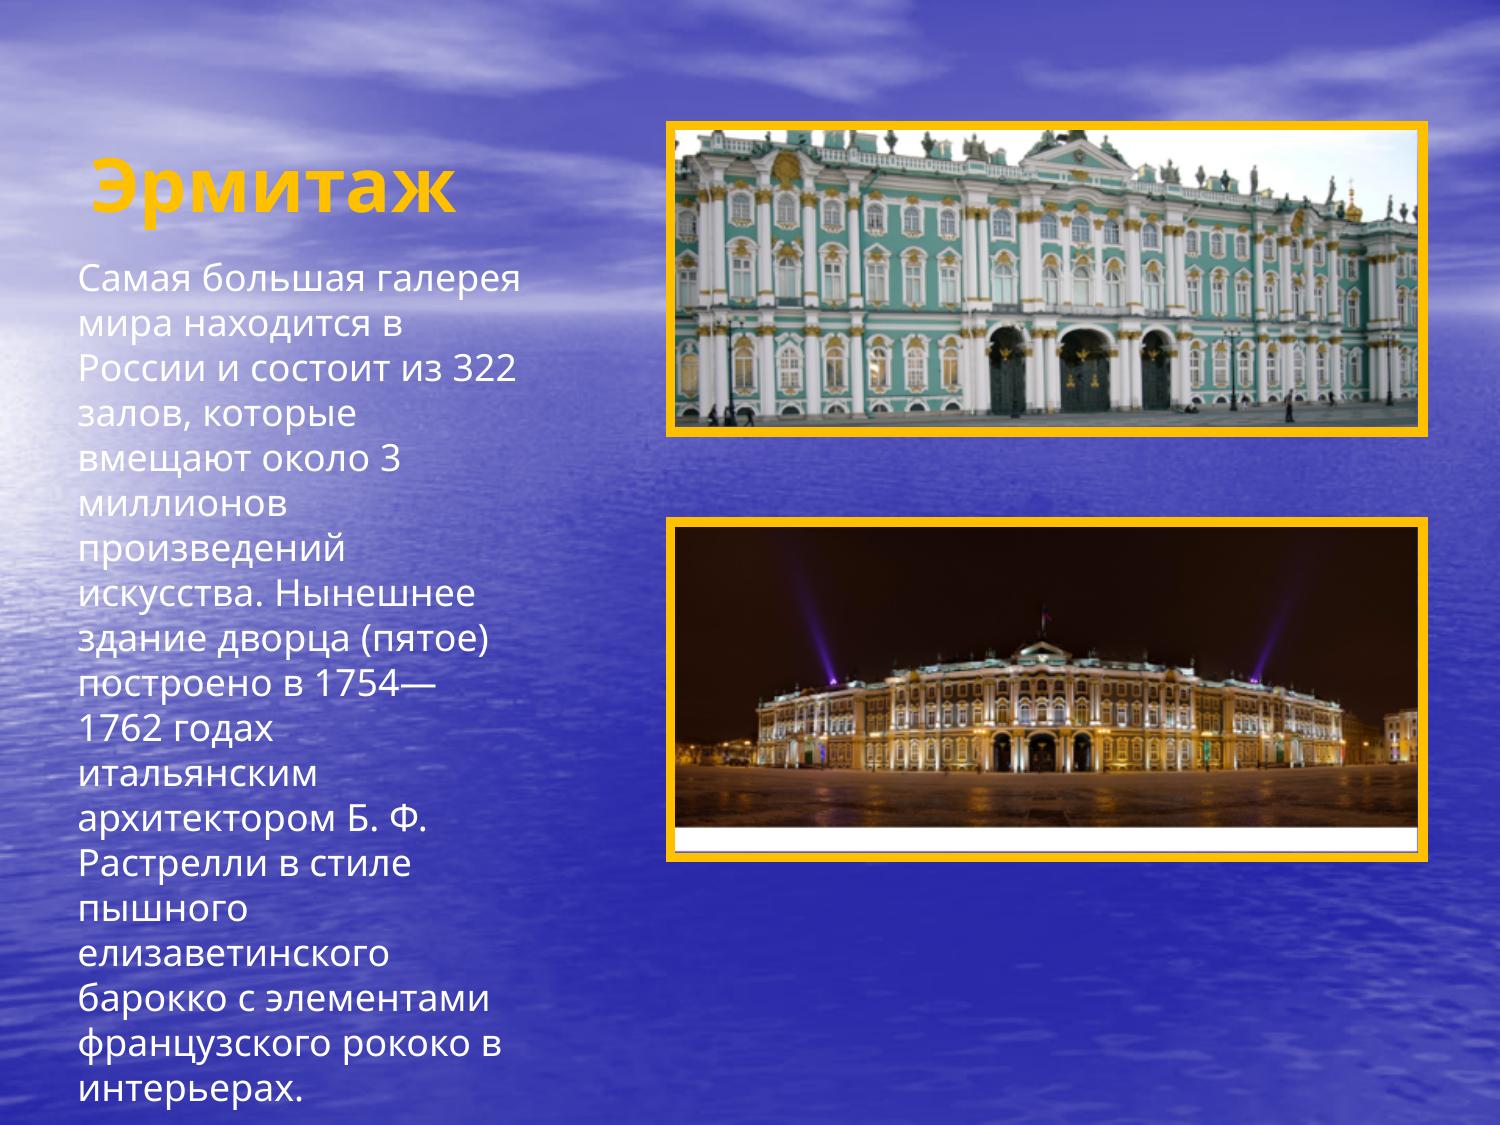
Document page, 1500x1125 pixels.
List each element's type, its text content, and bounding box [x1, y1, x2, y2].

picture [674, 526, 1419, 854]
title Эрмитаж [75, 44, 569, 236]
text_box Самая большая галерея мира находится в России и состоит из 322 залов, которые вмещают около 3 миллионов произведений искусства. Нынешнее здание дворца (пятое) построено в 1754—1762 годах итальянским архитектором Б. Ф. Растрелли в стиле пышного елизаветинского барокко с элементами французского рококо в интерьерах. [62, 246, 538, 1117]
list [674, 130, 1419, 428]
